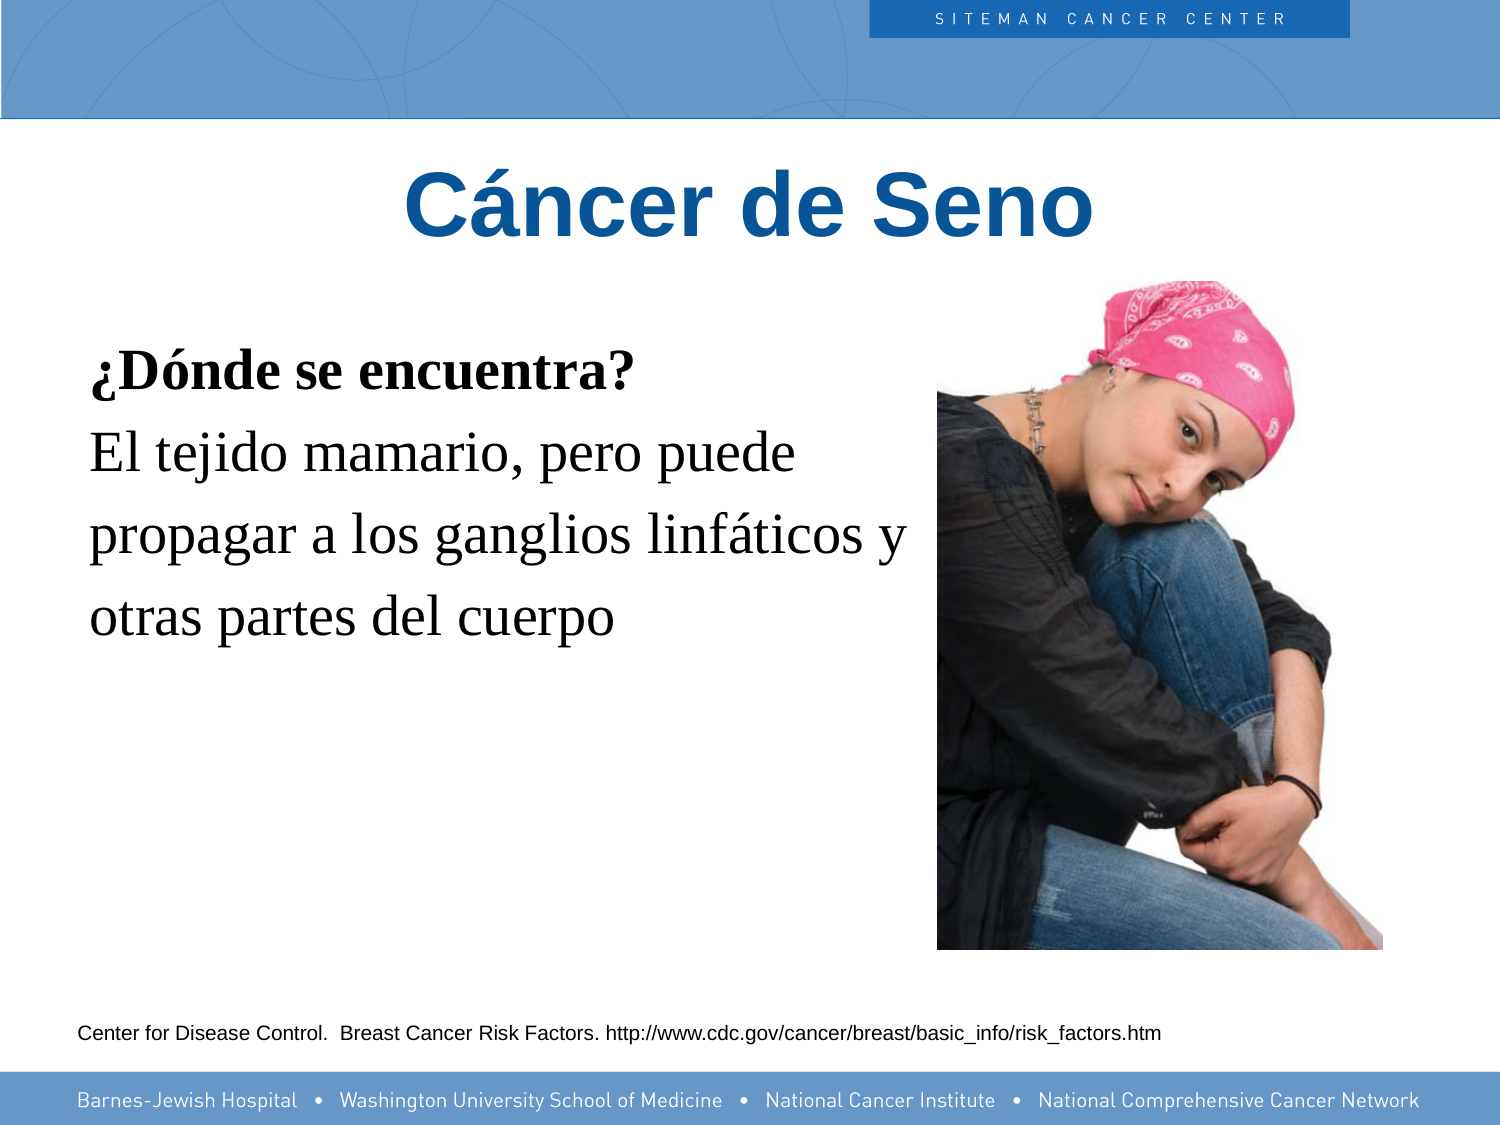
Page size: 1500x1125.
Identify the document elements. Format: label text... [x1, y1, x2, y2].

text_box Center for Disease Control. Breast Cancer Risk Factors. http://www.cdc.gov/cancer/breast/basic_info/risk_factors.htm [62, 1012, 1450, 1053]
picture [0, 0, 1500, 1125]
title Cáncer de Seno [75, 137, 1425, 262]
list ¿Dónde se encuentra? El tejido mamario, pero puede propagar a los ganglios linfáticos y otras partes del cuerpo [75, 262, 1425, 955]
